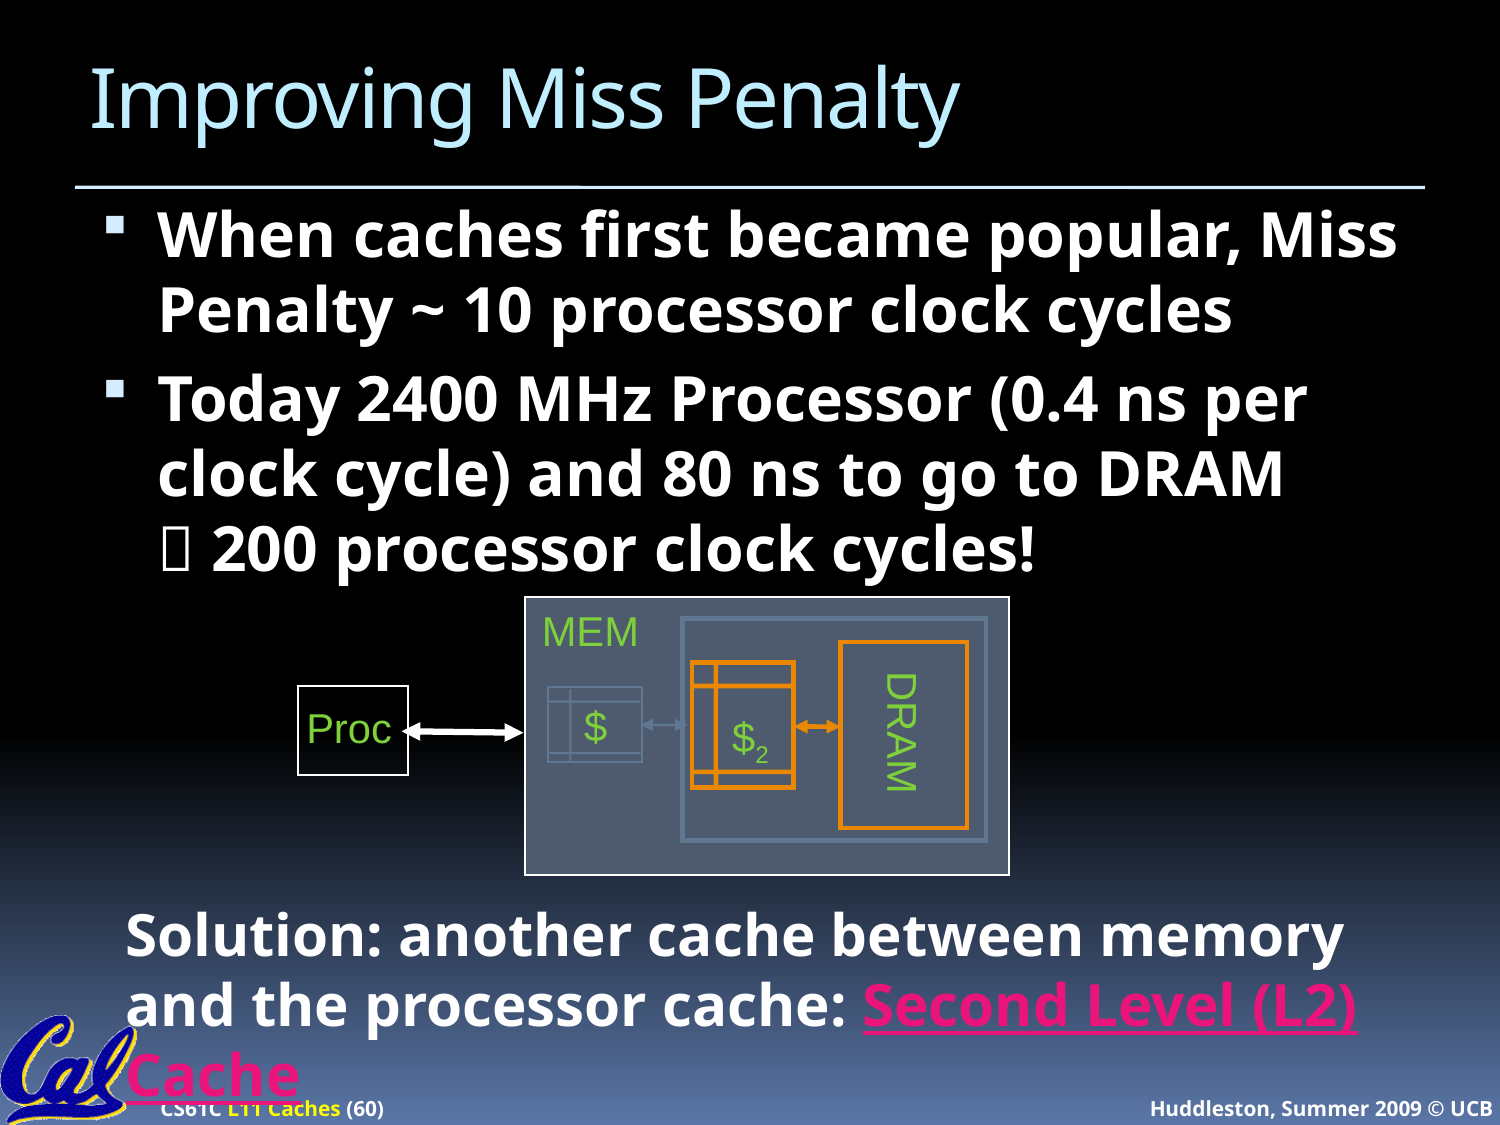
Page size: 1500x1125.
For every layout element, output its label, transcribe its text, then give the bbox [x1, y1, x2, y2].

text_box [524, 596, 1010, 875]
text_box [401, 725, 524, 739]
title Improving Miss Penalty [75, 37, 1425, 187]
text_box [547, 618, 987, 842]
picture [0, 1015, 140, 1125]
text_box MEM [527, 597, 655, 662]
text_box [298, 685, 408, 775]
text_box Proc [291, 694, 298, 759]
text_box Solution: another cache between memory and the processor cache: Second Level (L2) Cache [110, 890, 1450, 1116]
list When caches first became popular, Miss Penalty ~ 10 processor clock cycles Today 2400 MHz Processor (0.4 ns per clock cycle) and 80 ns to go to DRAM  200 processor clock cycles! [74, 187, 1426, 1043]
